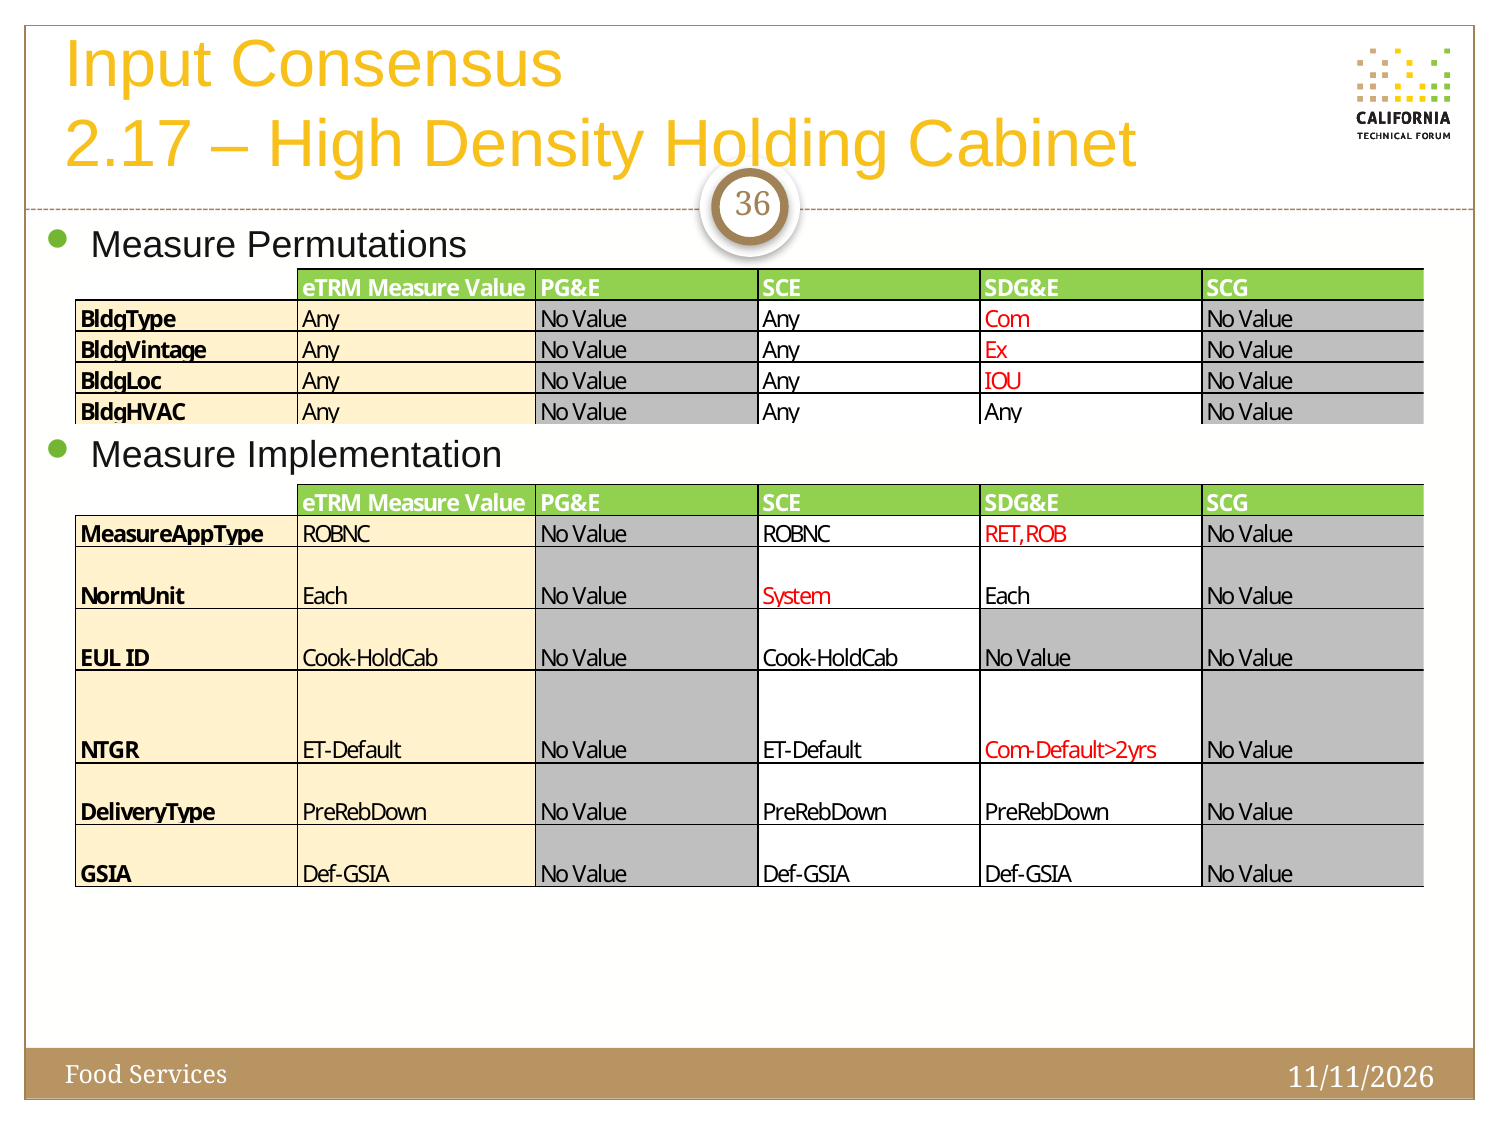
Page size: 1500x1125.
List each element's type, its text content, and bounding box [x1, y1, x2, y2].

slide_number 36 [715, 168, 791, 213]
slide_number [950, 1051, 1450, 1111]
list Measure Permutations Measure Implementation [30, 213, 1469, 1051]
picture [74, 483, 1426, 888]
title Input Consensus 2.17 – High Density Holding Cabinet [49, 63, 1450, 188]
footer Food Services [50, 1051, 638, 1112]
picture [1299, 24, 1500, 163]
picture [74, 268, 1426, 426]
